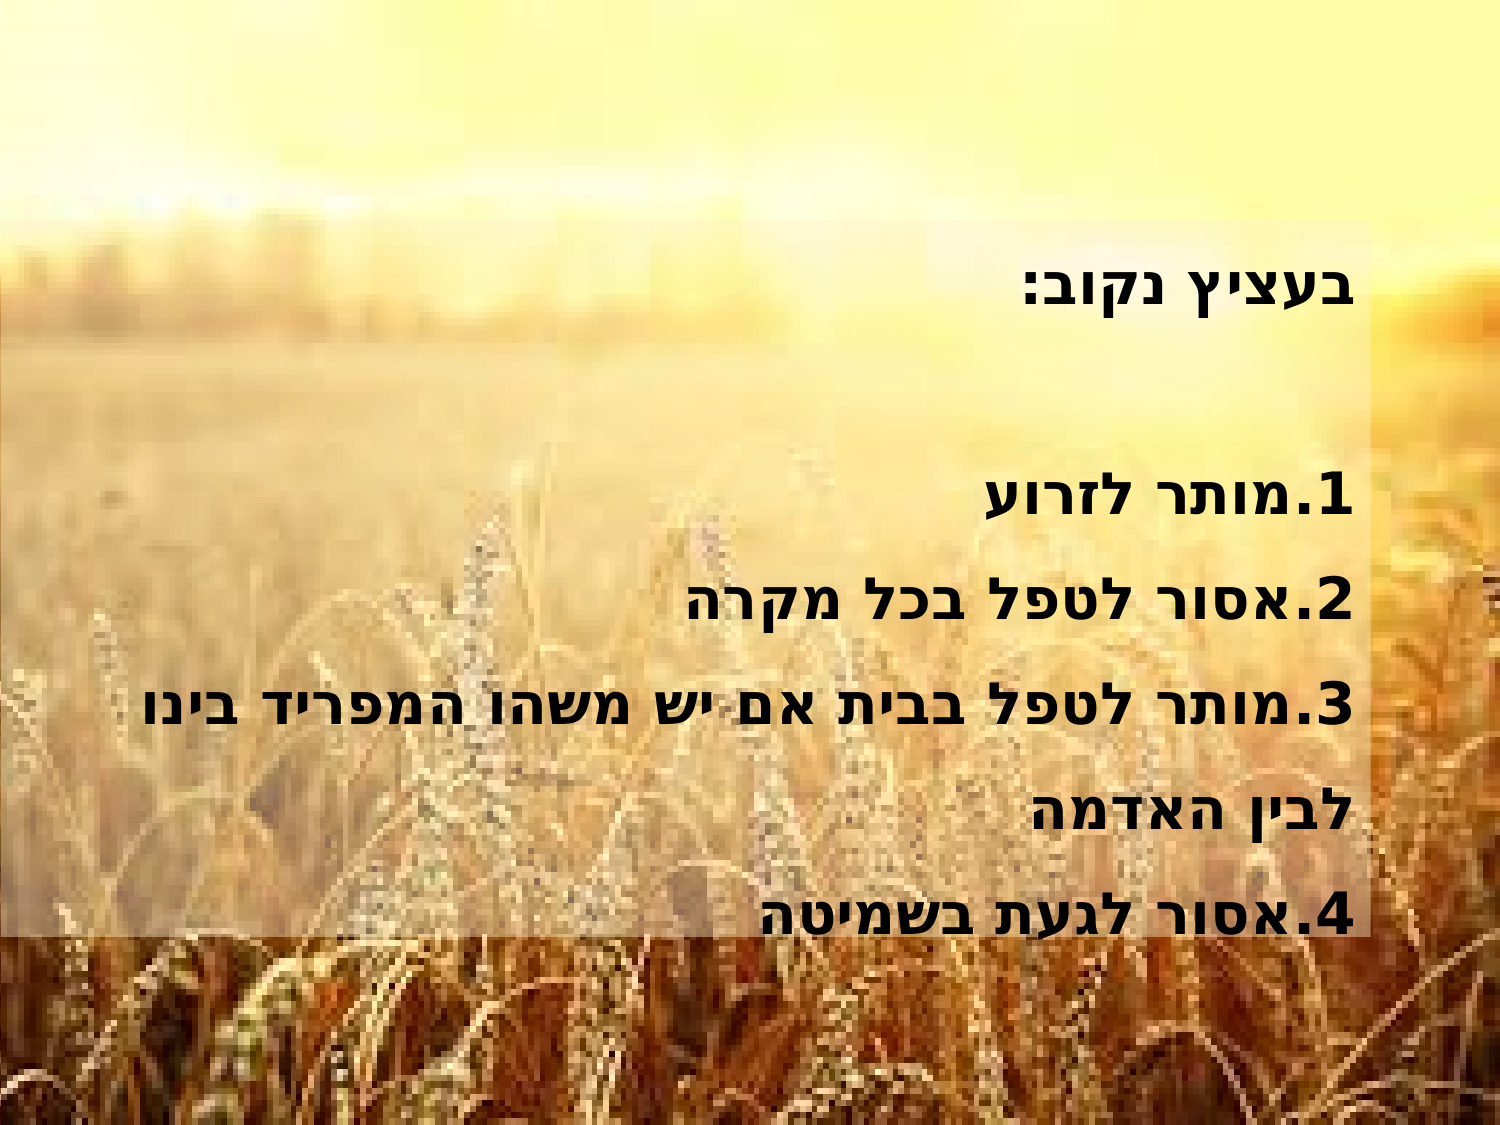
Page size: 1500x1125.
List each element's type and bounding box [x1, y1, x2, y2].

list [0, 0, 1500, 1125]
